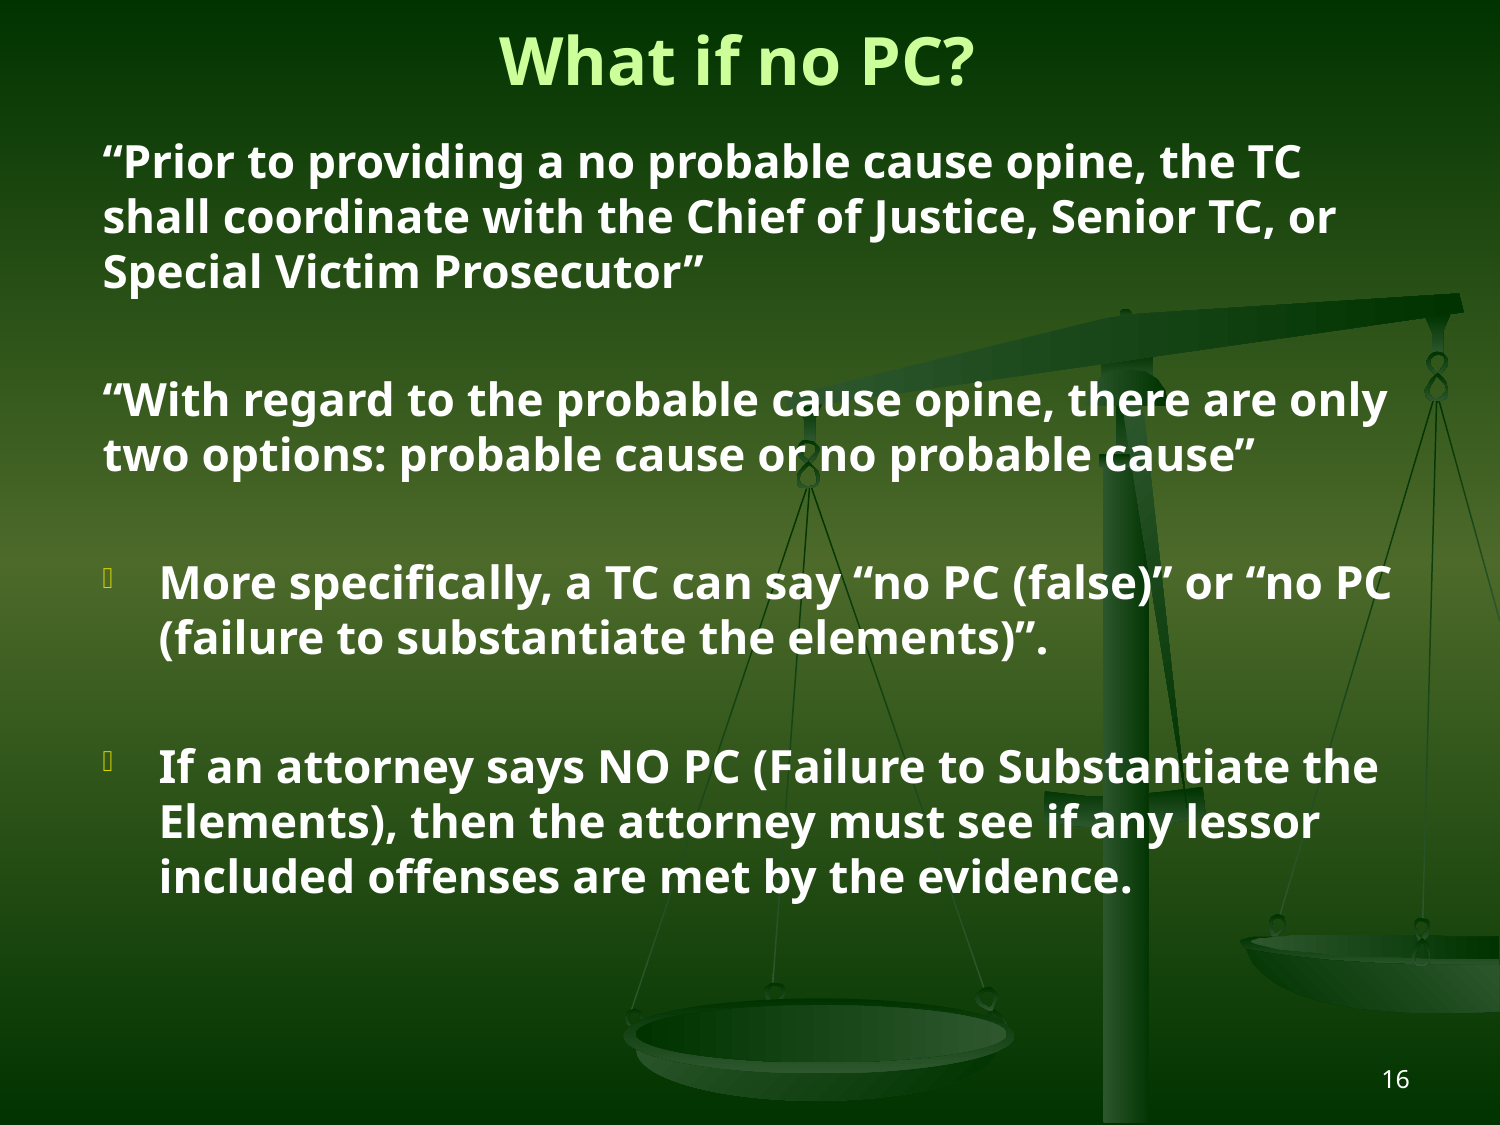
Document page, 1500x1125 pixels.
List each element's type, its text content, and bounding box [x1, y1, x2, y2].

slide_number 16 [1074, 1029, 1426, 1106]
title What if no PC? [62, 0, 1413, 113]
list “Prior to providing a no probable cause opine, the TC shall coordinate with the Chief of Justice, Senior TC, or Special Victim Prosecutor” “With regard to the probable cause opine, there are only two options: probable cause or no probable cause” More specifically, a TC can say “no PC (false)” or “no PC (failure to substantiate the elements)”. If an attorney says NO PC (Failure to Substantiate the Elements), then the attorney must see if any lessor included offenses are met by the evidence. [87, 124, 1438, 1031]
